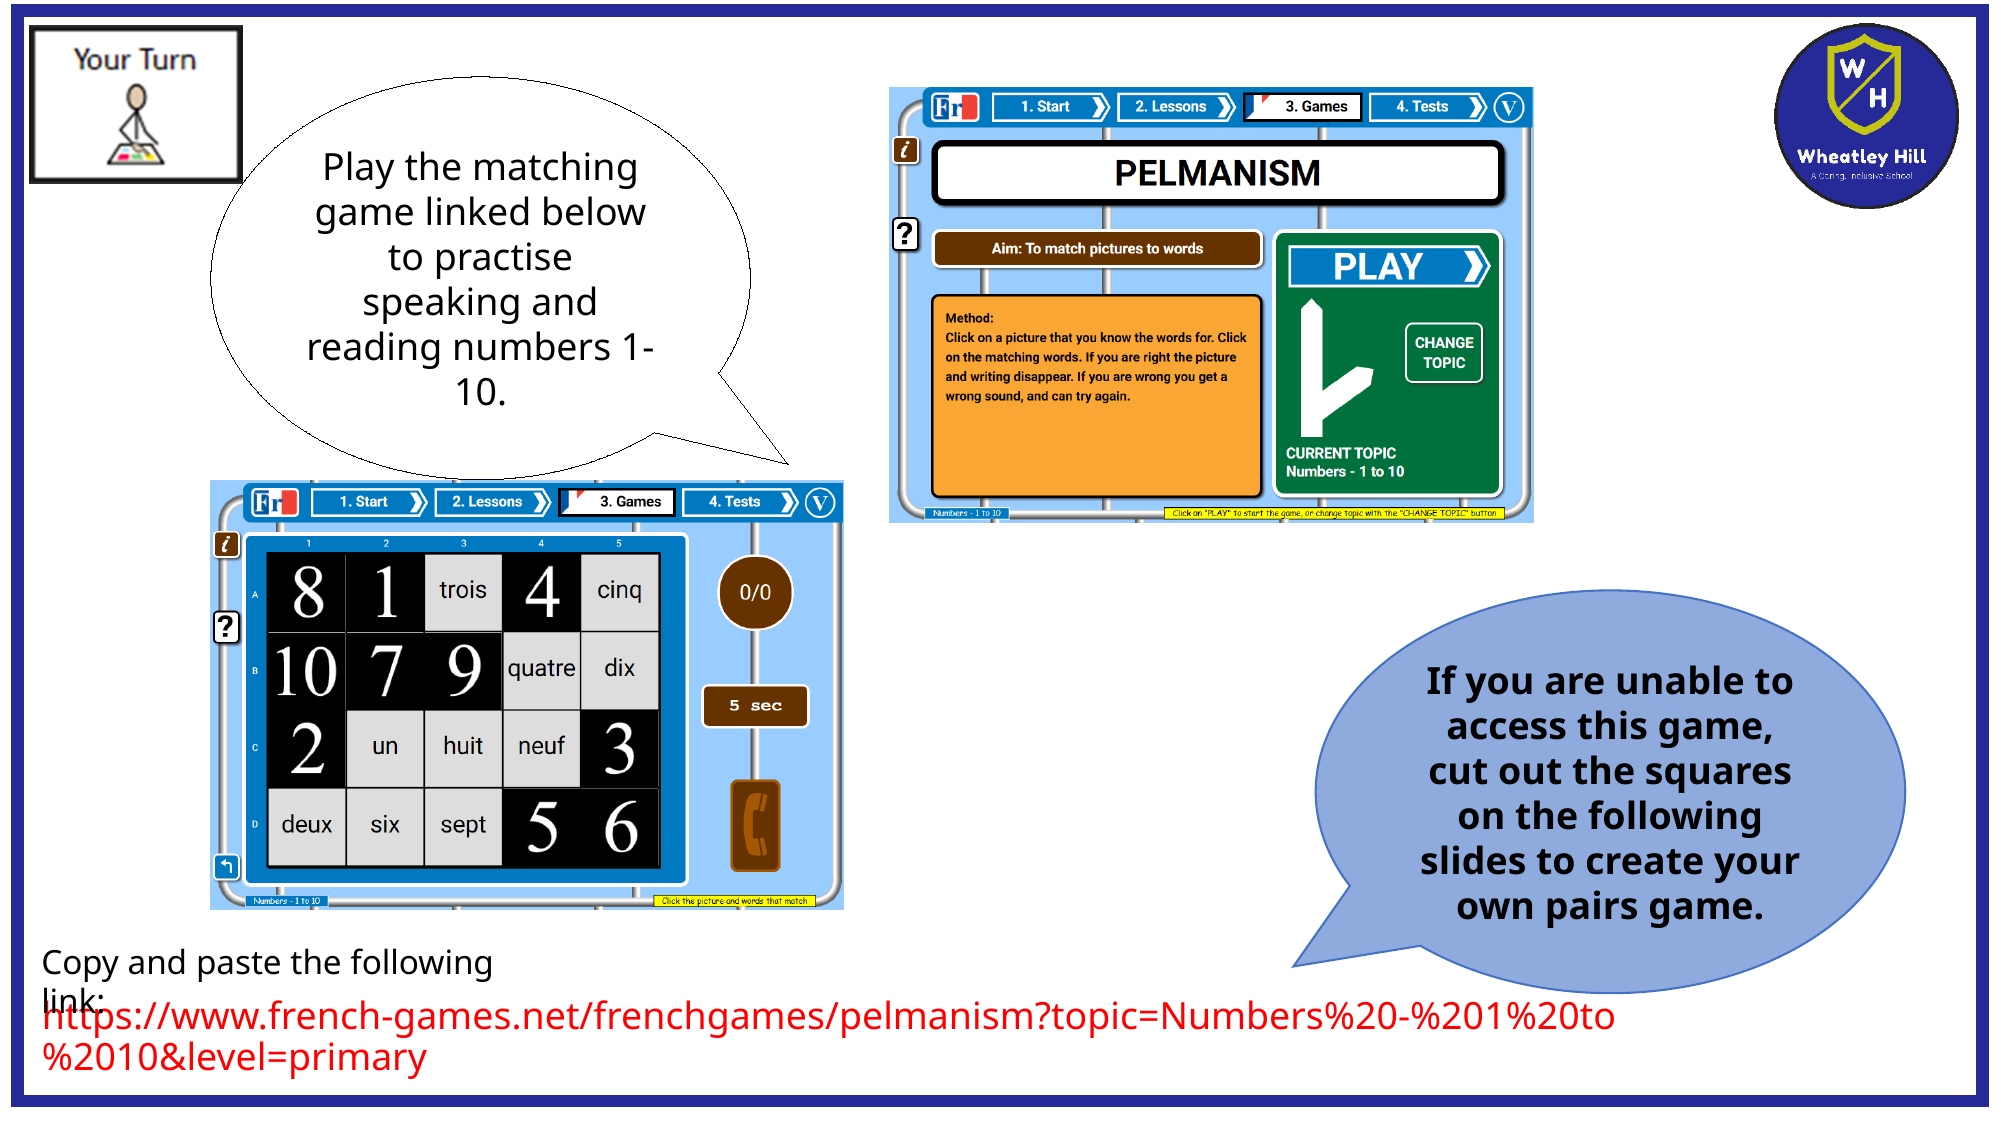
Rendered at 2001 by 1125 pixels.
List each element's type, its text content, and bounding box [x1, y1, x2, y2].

picture [29, 25, 243, 184]
picture [210, 480, 844, 910]
text_box [16, 9, 1983, 1102]
text_box Copy and paste the following link: [26, 933, 562, 1028]
text_box If you are unable to access this game, cut out the squares on the following slides to create your own pairs game. [1291, 589, 1907, 995]
picture [1774, 23, 1959, 209]
picture [889, 87, 1534, 523]
text_box Play the matching game linked below to practise speaking and reading numbers 1-10. [210, 76, 789, 480]
